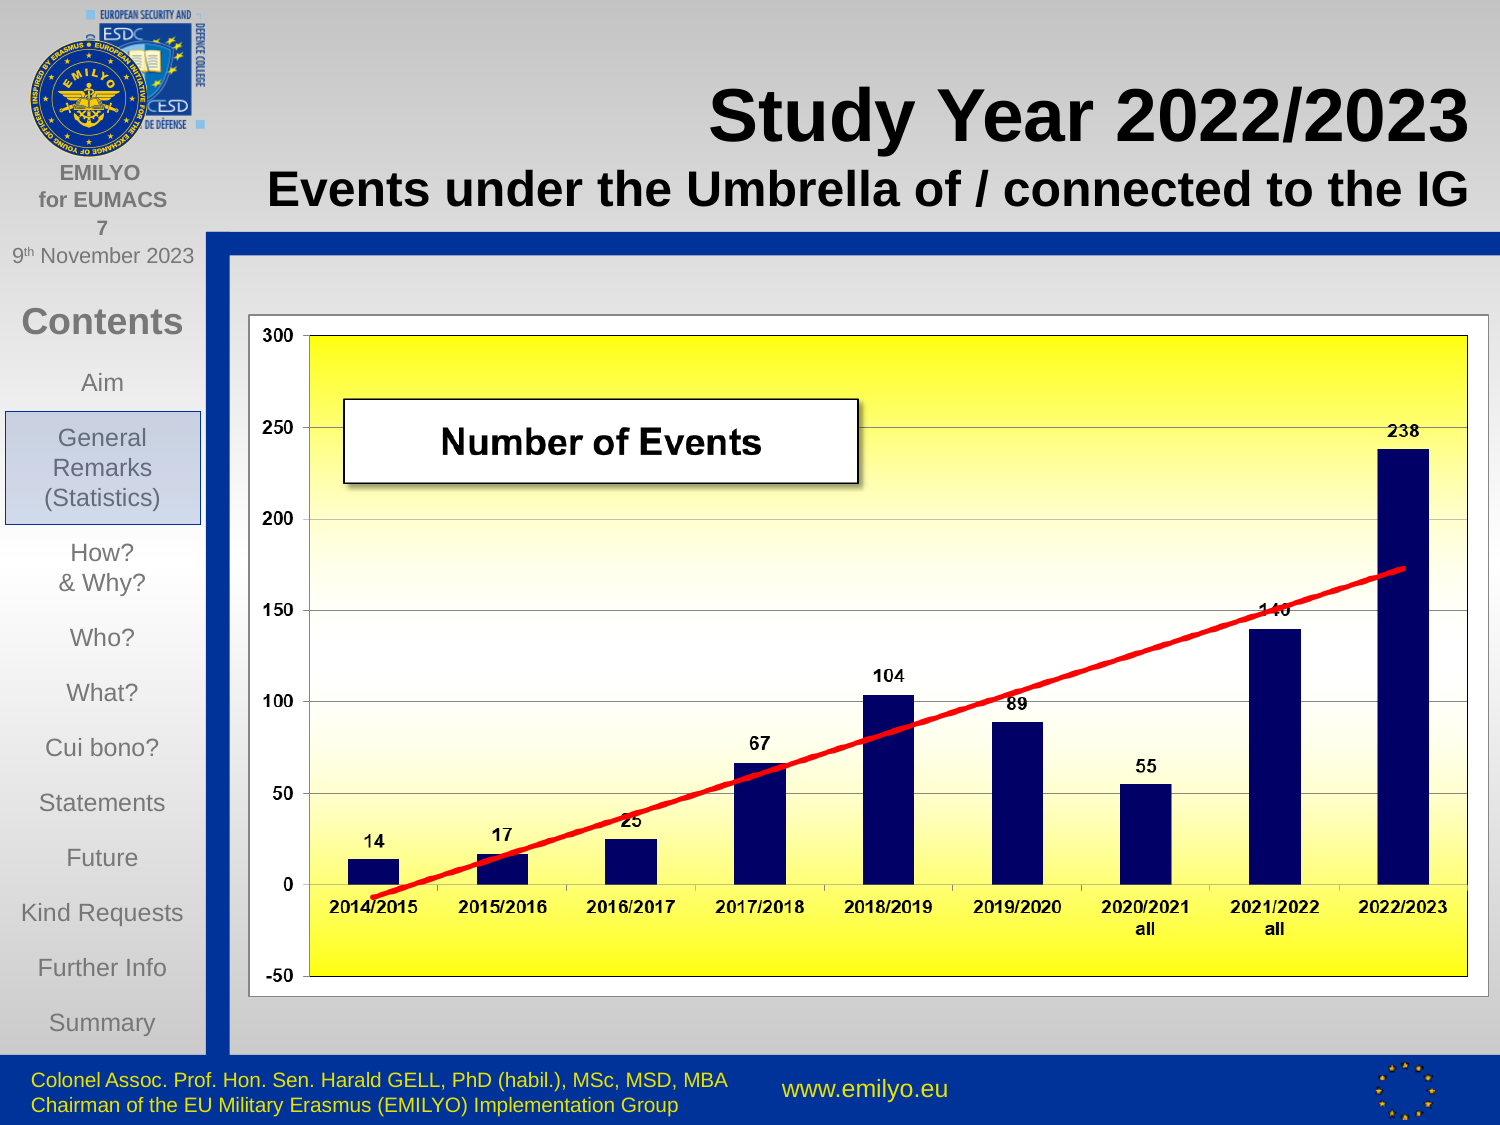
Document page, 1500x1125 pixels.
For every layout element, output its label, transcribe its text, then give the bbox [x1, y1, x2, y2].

picture [30, 10, 205, 158]
picture [1374, 1060, 1435, 1120]
text_box [5, 411, 201, 525]
picture [247, 314, 1489, 998]
title Study Year 2022/2023 Events under the Umbrella of / connected to the IG [207, 28, 1471, 217]
